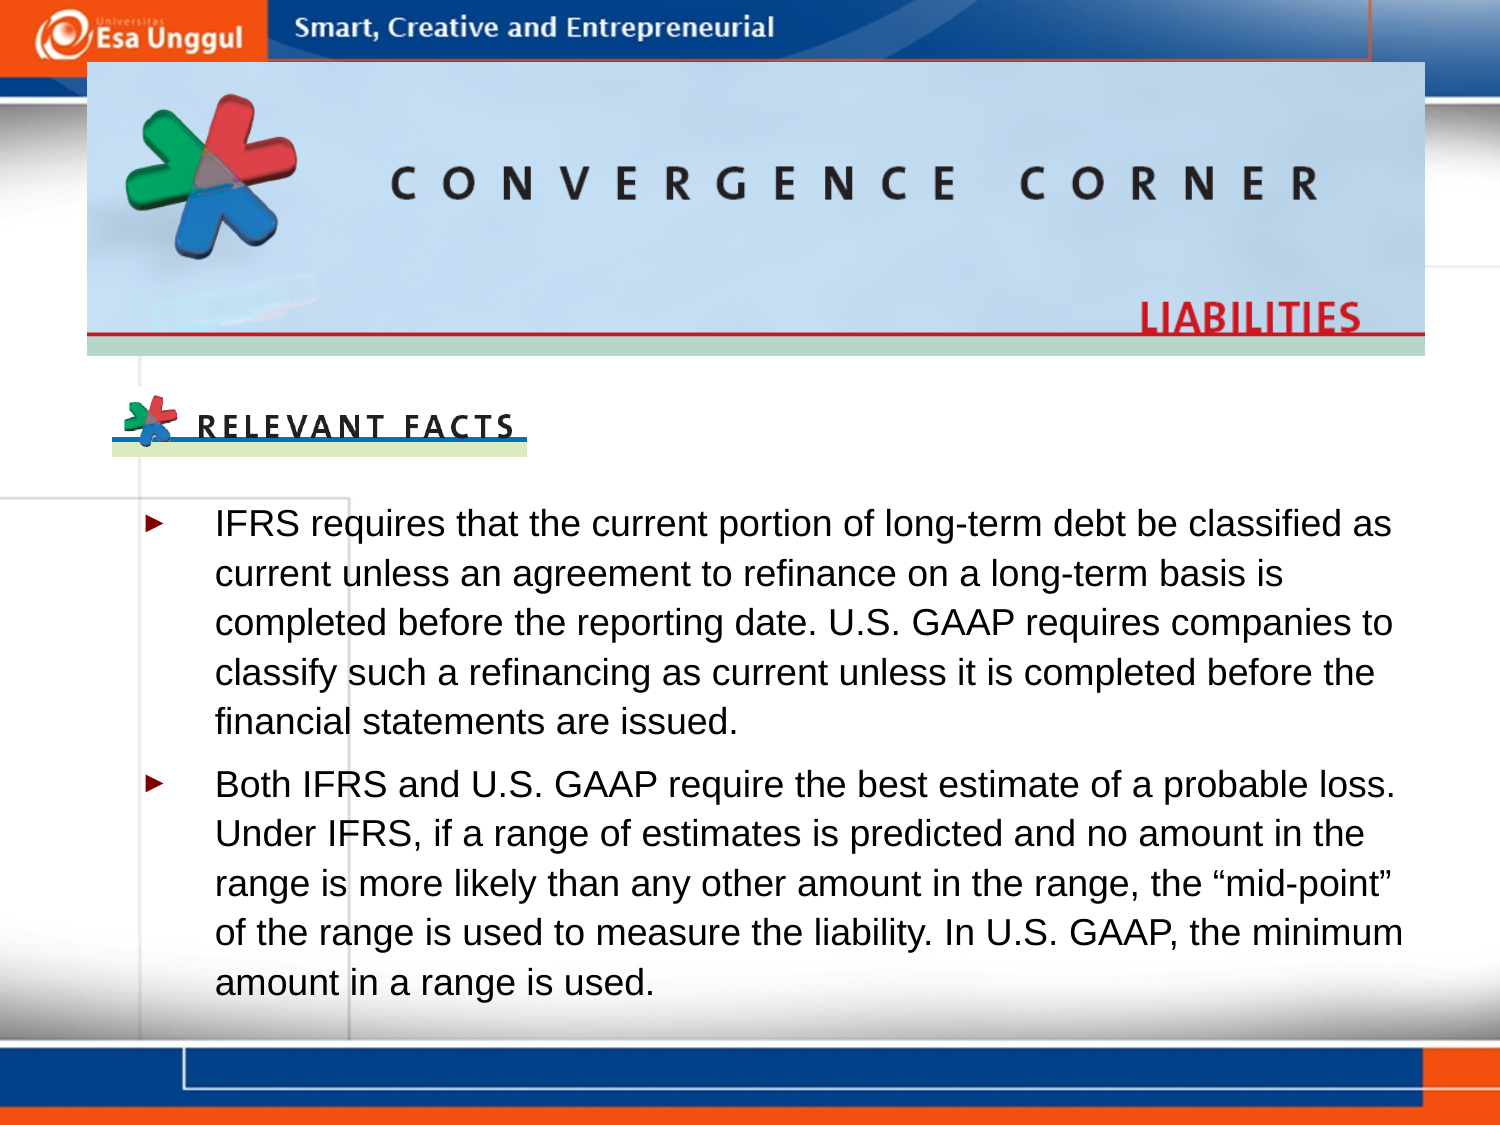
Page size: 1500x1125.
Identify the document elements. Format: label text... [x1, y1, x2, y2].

picture [0, 0, 1500, 1125]
text_box IFRS requires that the current portion of long-term debt be classified as current unless an agreement to refinance on a long-term basis is completed before the reporting date. U.S. GAAP requires companies to classify such a refinancing as current unless it is completed before the financial statements are issued. Both IFRS and U.S. GAAP require the best estimate of a probable loss. Under IFRS, if a range of estimates is predicted and no amount in the range is more likely than any other amount in the range, the “mid-point” of the range is used to measure the liability. In U.S. GAAP, the minimum amount in a range is used. [87, 487, 1425, 1011]
